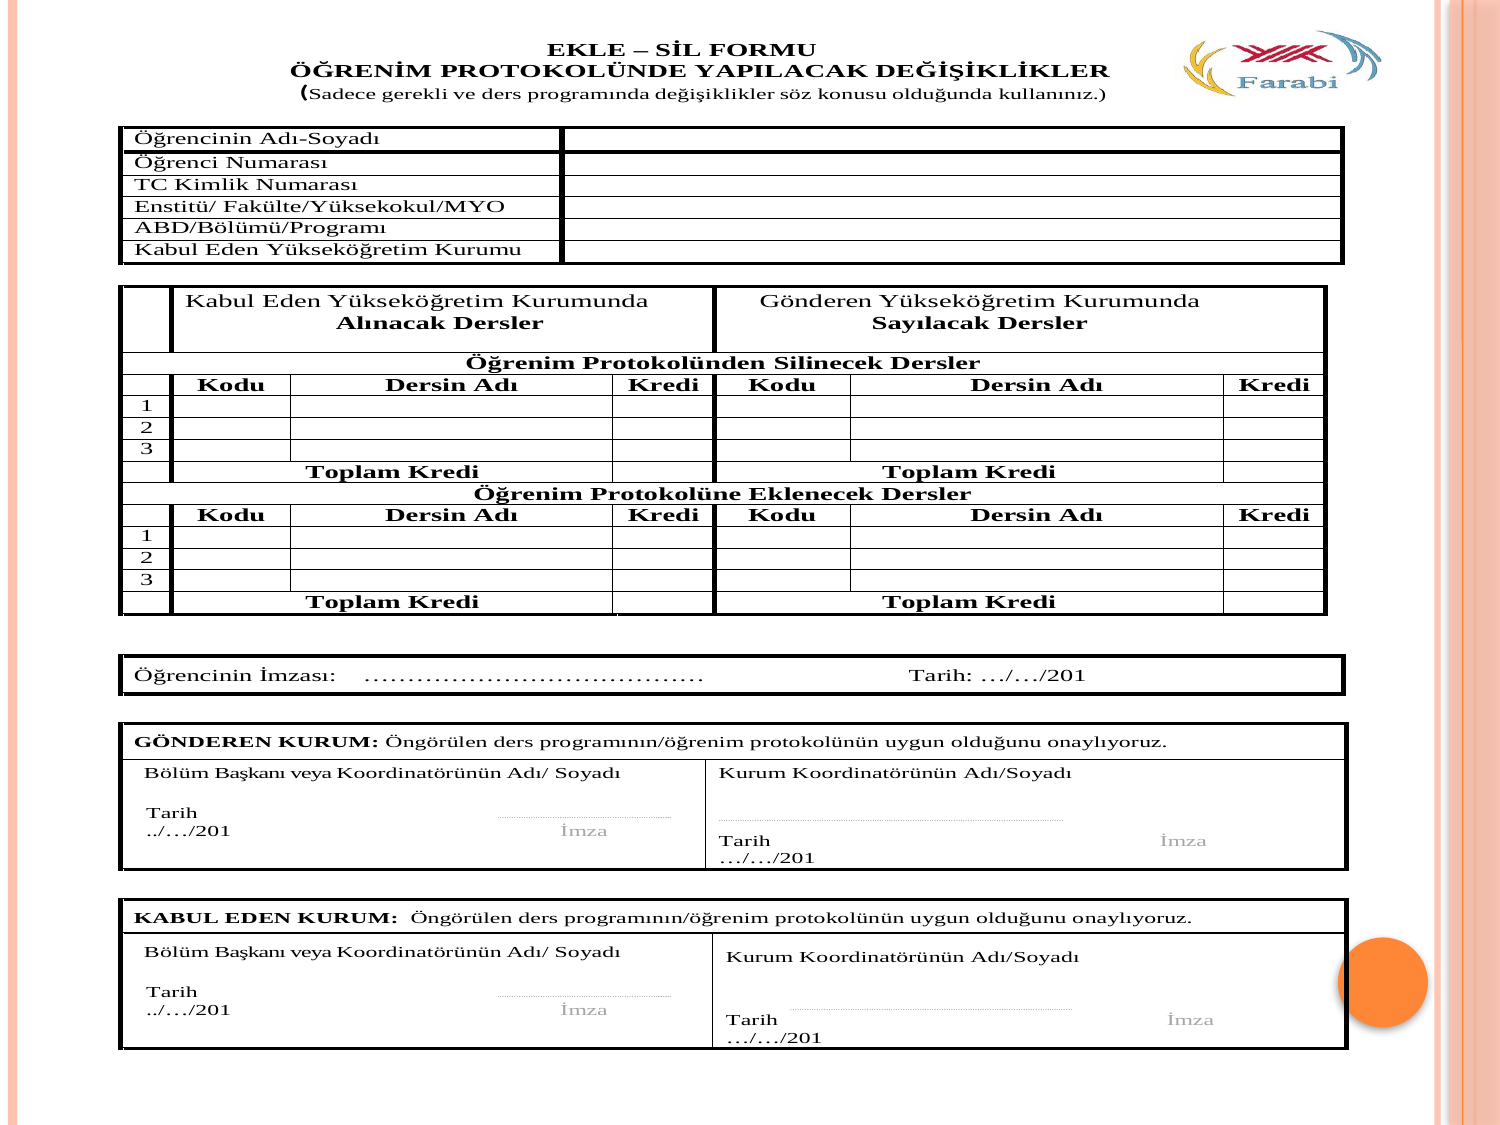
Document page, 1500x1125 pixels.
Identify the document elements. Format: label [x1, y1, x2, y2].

text_box [87, 0, 1389, 1125]
